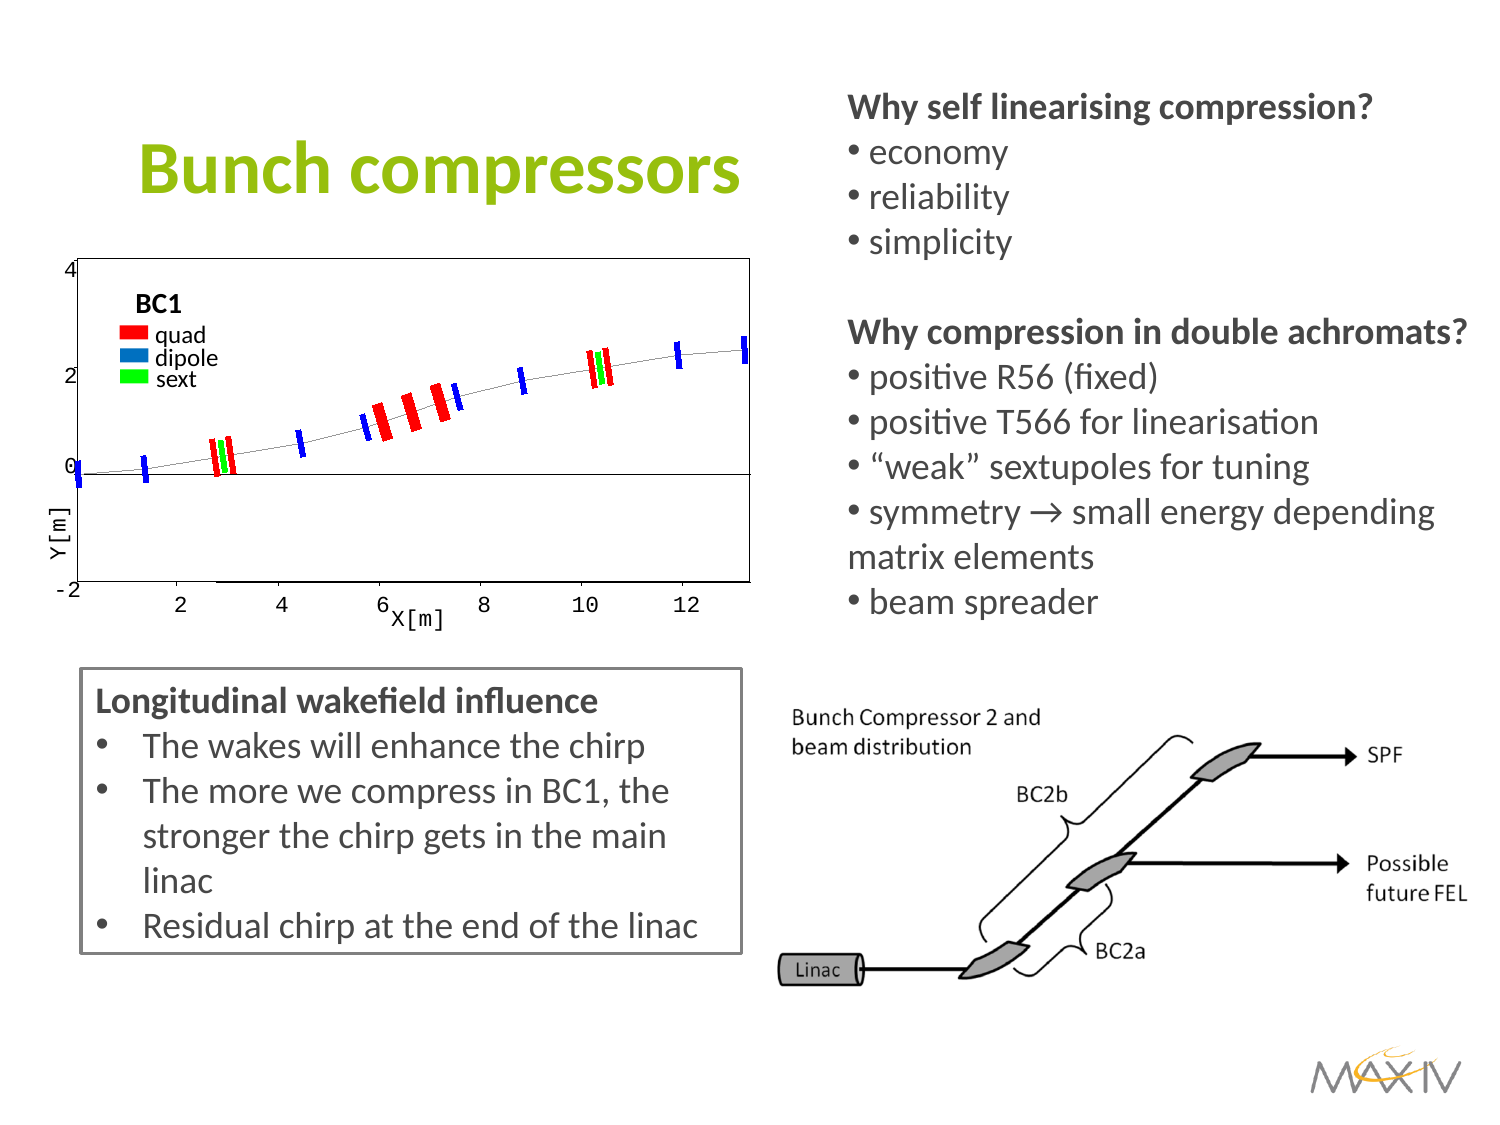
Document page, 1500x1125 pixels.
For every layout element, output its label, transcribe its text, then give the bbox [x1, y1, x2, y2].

picture [775, 693, 1483, 988]
picture [1309, 1045, 1463, 1094]
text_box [119, 277, 231, 398]
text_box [42, 253, 751, 622]
title Bunch compressors [123, 28, 1370, 217]
text_box Why self linearising compression? economy reliability simplicity Why compression in double achromats? positive R56 (fixed) positive T566 for linearisation “weak” sextupoles for tuning symmetry → small energy depending matrix elements beam spreader [832, 74, 1494, 630]
text_box Longitudinal wakefield influence The wakes will enhance the chirp The more we compress in BC1, the stronger the chirp gets in the main linac Residual chirp at the end of the linac [80, 668, 742, 954]
